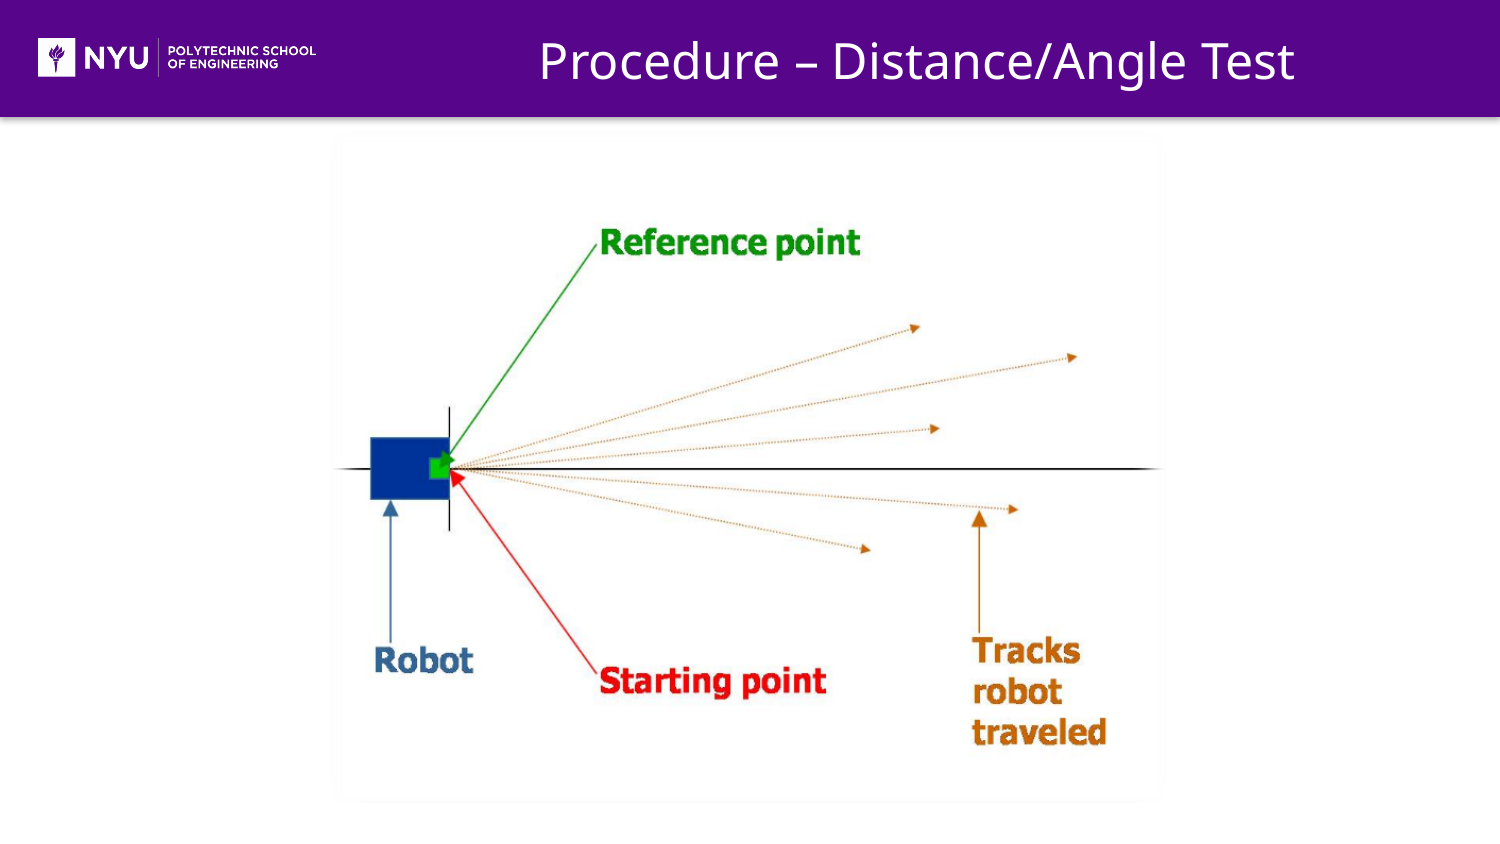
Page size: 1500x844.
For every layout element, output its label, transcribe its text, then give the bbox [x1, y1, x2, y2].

list Procedure – Distance/Angle Test [372, 37, 1463, 81]
picture [38, 38, 316, 77]
picture [329, 129, 1168, 805]
